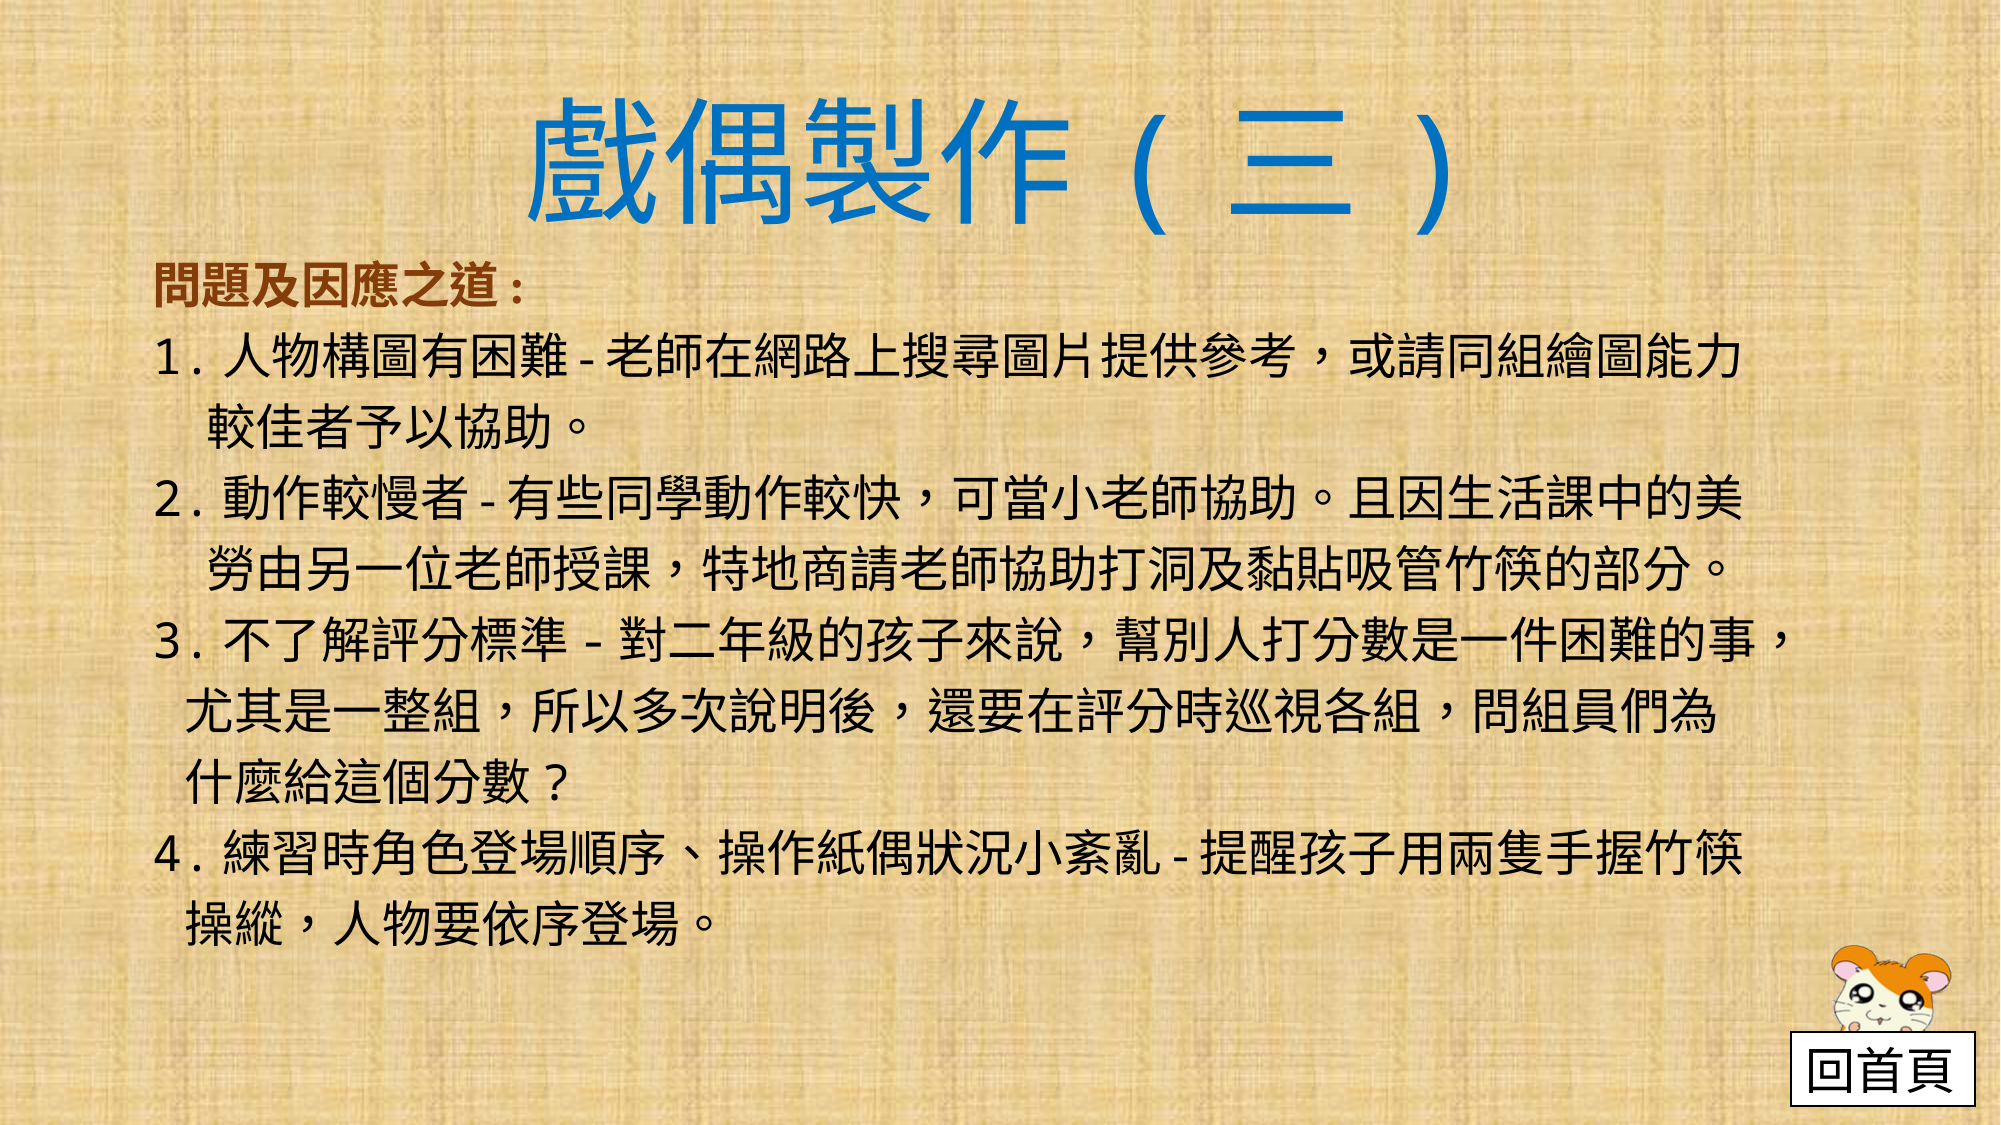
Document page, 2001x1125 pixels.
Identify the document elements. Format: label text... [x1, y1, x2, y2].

list 問題及因應之道: 1.人物構圖有困難-老師在網路上搜尋圖片提供參考，或請同組繪圖能力 較佳者予以協助。 2.動作較慢者-有些同學動作較快，可當小老師協助。且因生活課中的美 勞由另一位老師授課，特地商請老師協助打洞及黏貼吸管竹筷的部分。 3.不了解評分標準-對二年級的孩子來說，幫別人打分數是一件困難的事， 尤其是一整組，所以多次說明後，還要在評分時巡視各組，問組員們為 什麼給這個分數? 4.練習時角色登場順序、操作紙偶狀況小紊亂-提醒孩子用兩隻手握竹筷 操縱，人物要依序登場。 [137, 252, 1907, 1125]
title 戲偶製作(三) [137, 59, 1863, 252]
picture [0, 0, 2001, 1125]
text_box 回首頁 [1790, 1031, 1976, 1107]
